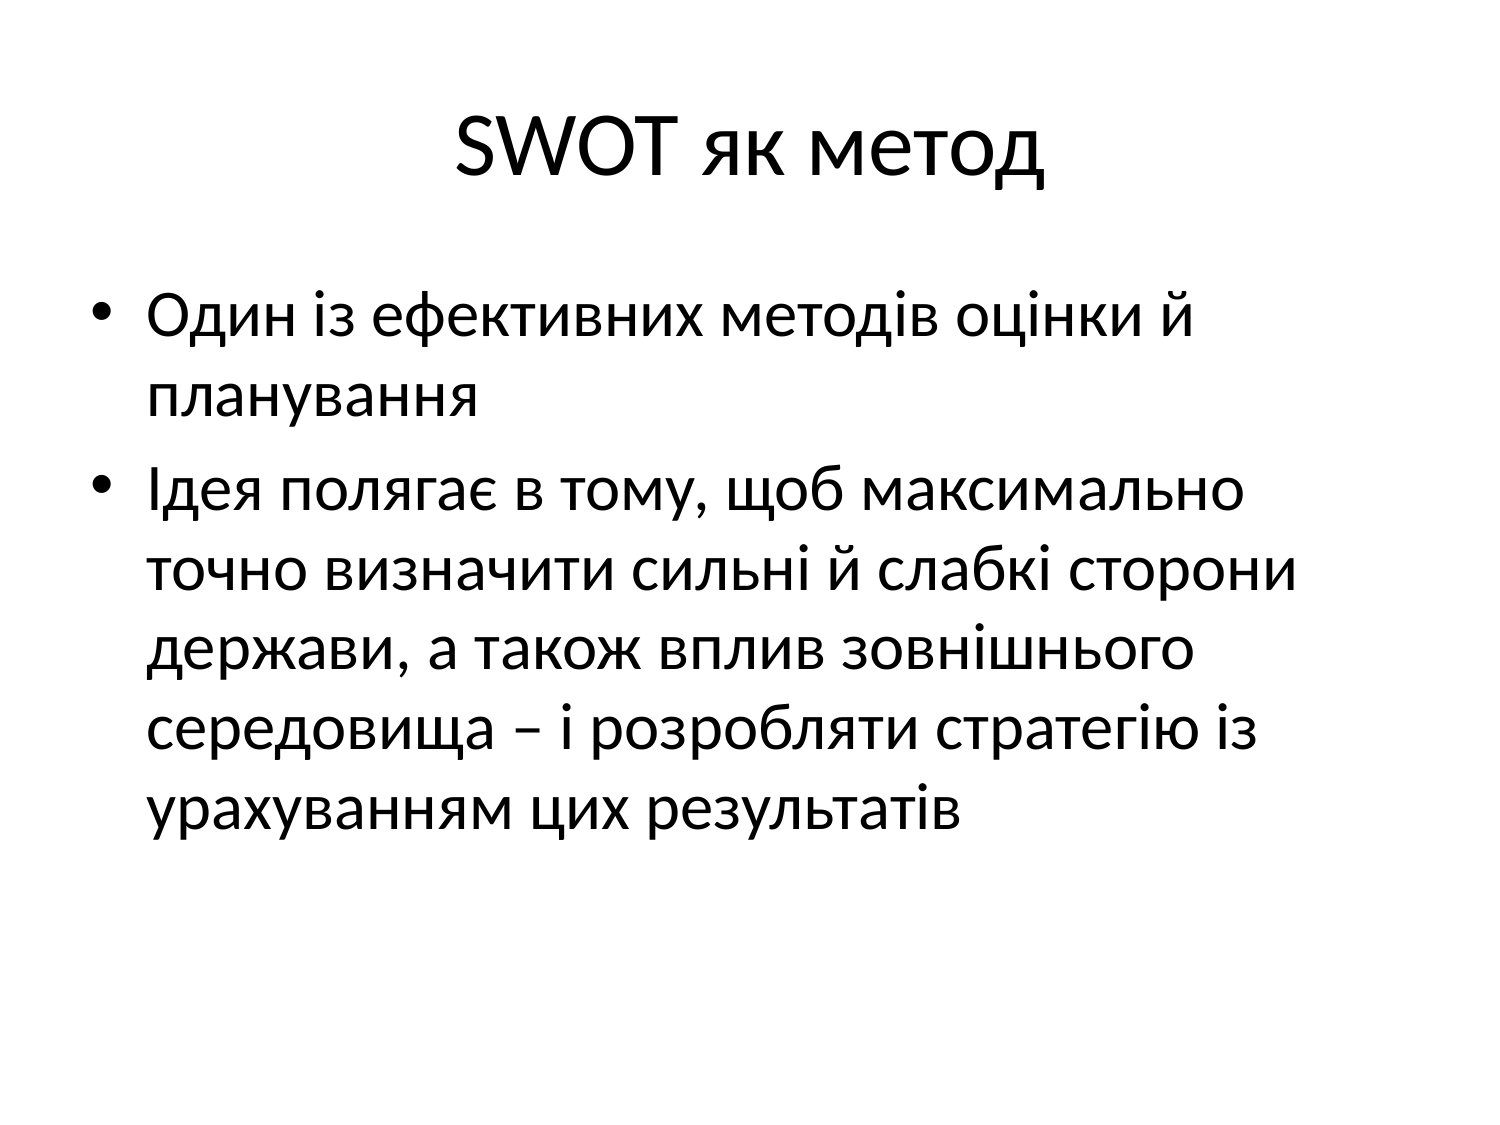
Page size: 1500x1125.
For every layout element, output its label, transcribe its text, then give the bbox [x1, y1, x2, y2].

title SWOT як метод [75, 45, 1425, 233]
list Один із ефективних методів оцінки й планування Ідея полягає в тому, щоб максимально точно визначити сильні й слабкі сторони держави, а також вплив зовнішнього середовища – і розробляти стратегію із урахуванням цих результатів [75, 262, 1425, 1005]
